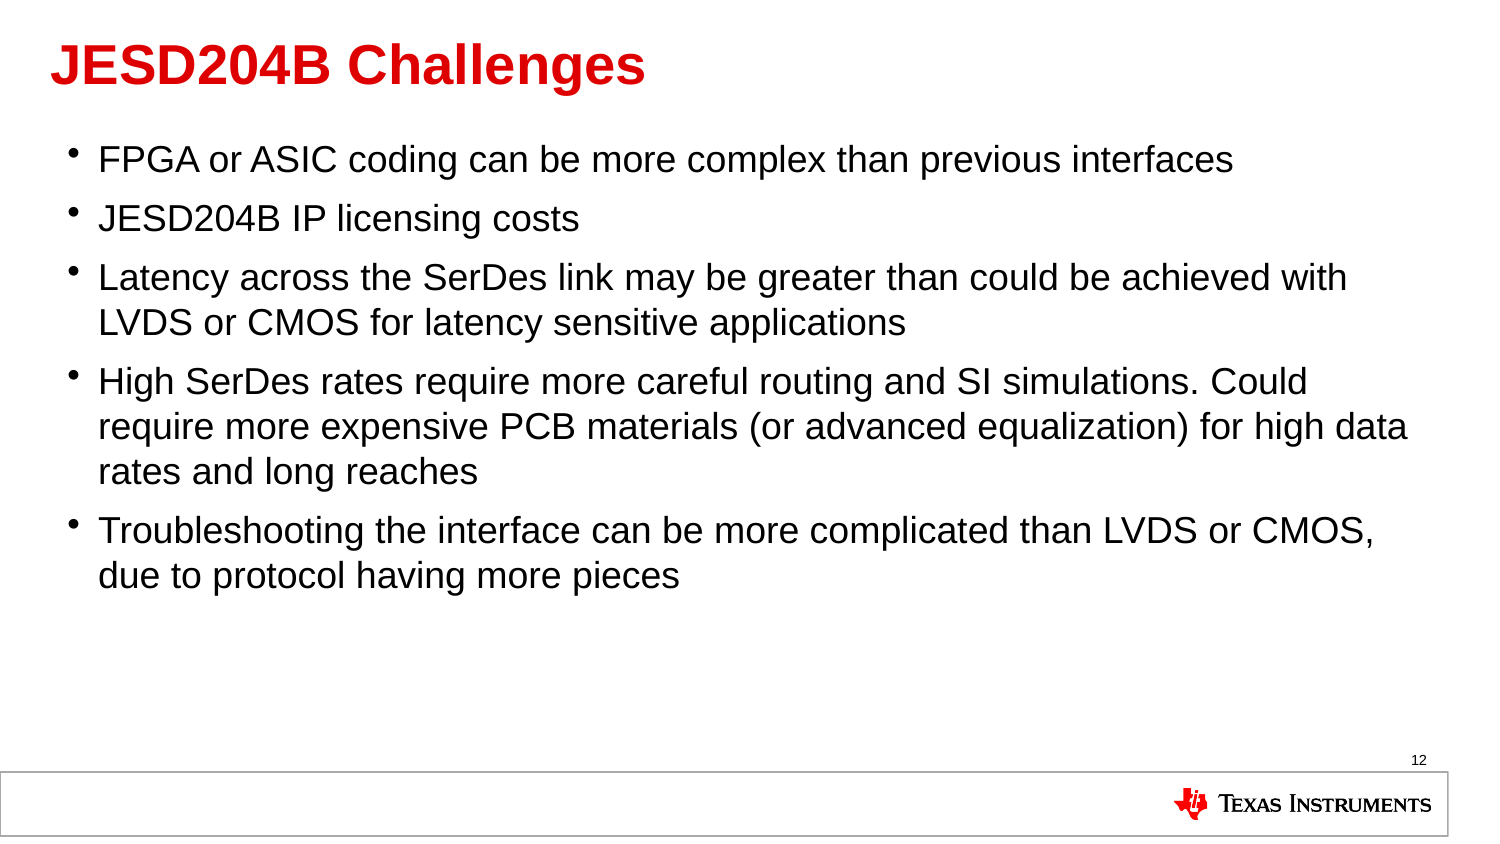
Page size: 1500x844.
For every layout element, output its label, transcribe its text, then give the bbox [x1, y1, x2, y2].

title JESD204B Challenges [37, 17, 1426, 119]
list FPGA or ASIC coding can be more complex than previous interfaces JESD204B IP licensing costs Latency across the SerDes link may be greater than could be achieved with LVDS or CMOS for latency sensitive applications High SerDes rates require more careful routing and SI simulations. Could require more expensive PCB materials (or advanced equalization) for high data rates and long reaches Troubleshooting the interface can be more complicated than LVDS or CMOS, due to protocol having more pieces [54, 128, 1444, 738]
picture [1174, 788, 1431, 820]
slide_number 12 [1089, 744, 1440, 770]
